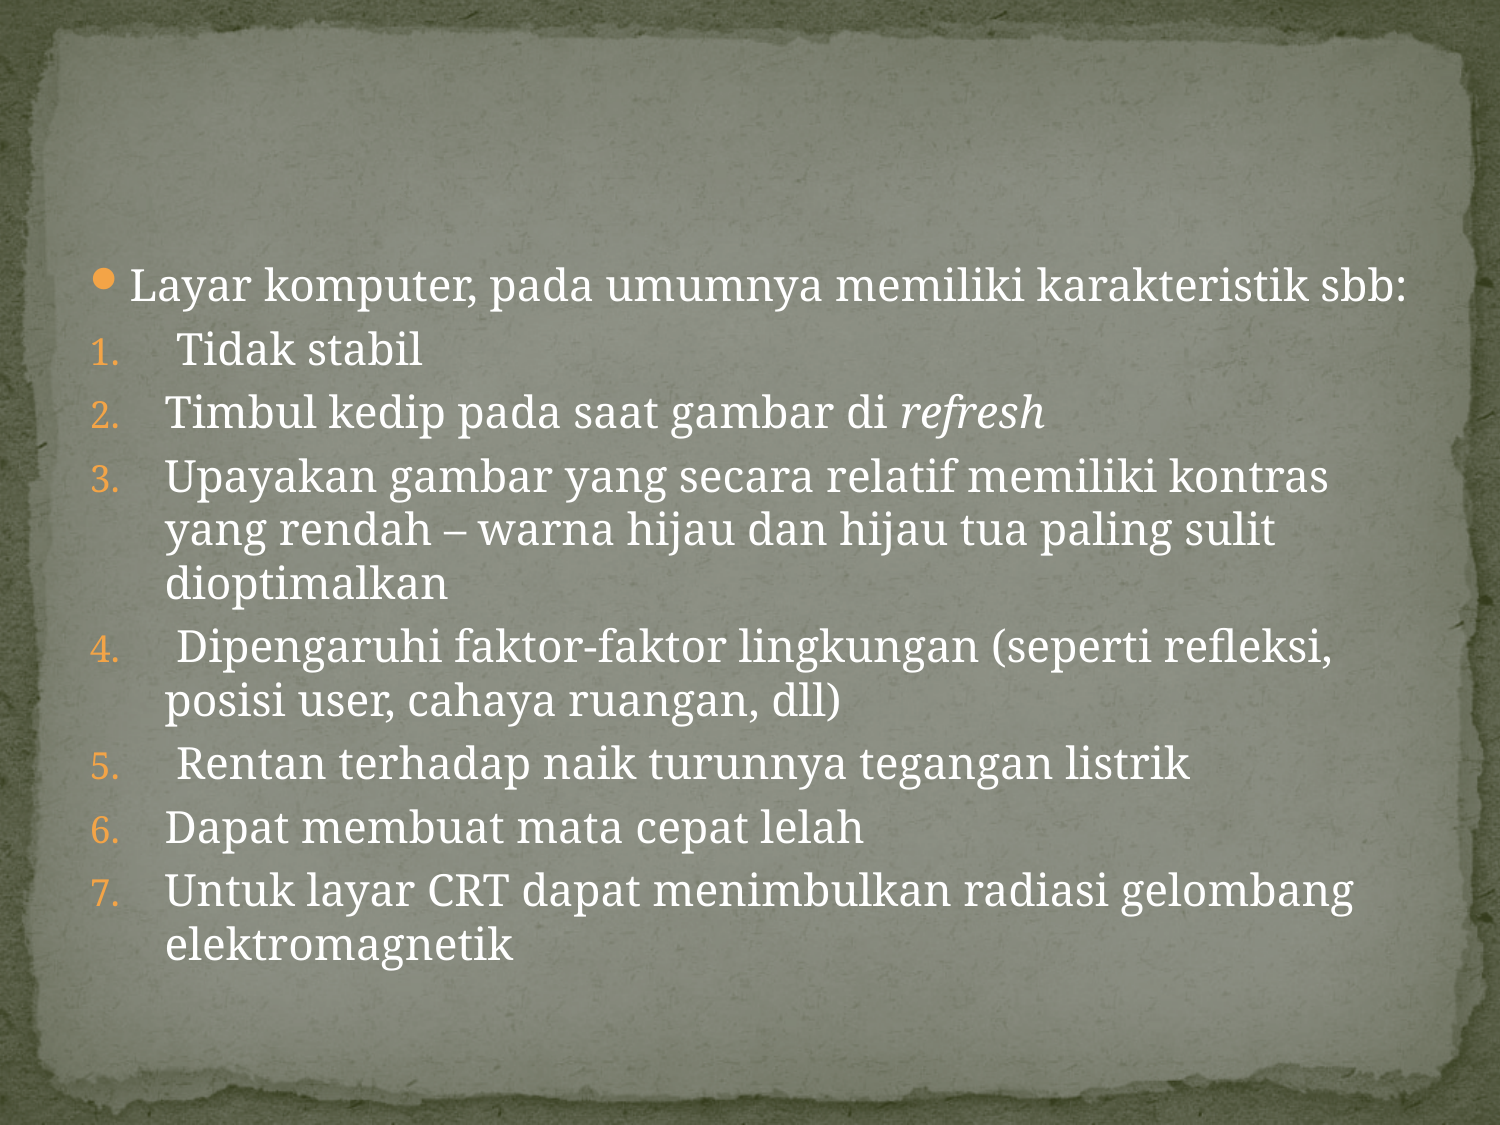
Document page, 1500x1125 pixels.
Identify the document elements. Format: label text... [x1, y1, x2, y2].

list Layar komputer, pada umumnya memiliki karakteristik sbb: Tidak stabil Timbul kedip pada saat gambar di refresh Upayakan gambar yang secara relatif memiliki kontras yang rendah – warna hijau dan hijau tua paling sulit dioptimalkan Dipengaruhi faktor-faktor lingkungan (seperti refleksi, posisi user, cahaya ruangan, dll) Rentan terhadap naik turunnya tegangan listrik Dapat membuat mata cepat lelah Untuk layar CRT dapat menimbulkan radiasi gelombang elektromagnetik [75, 249, 1425, 1000]
